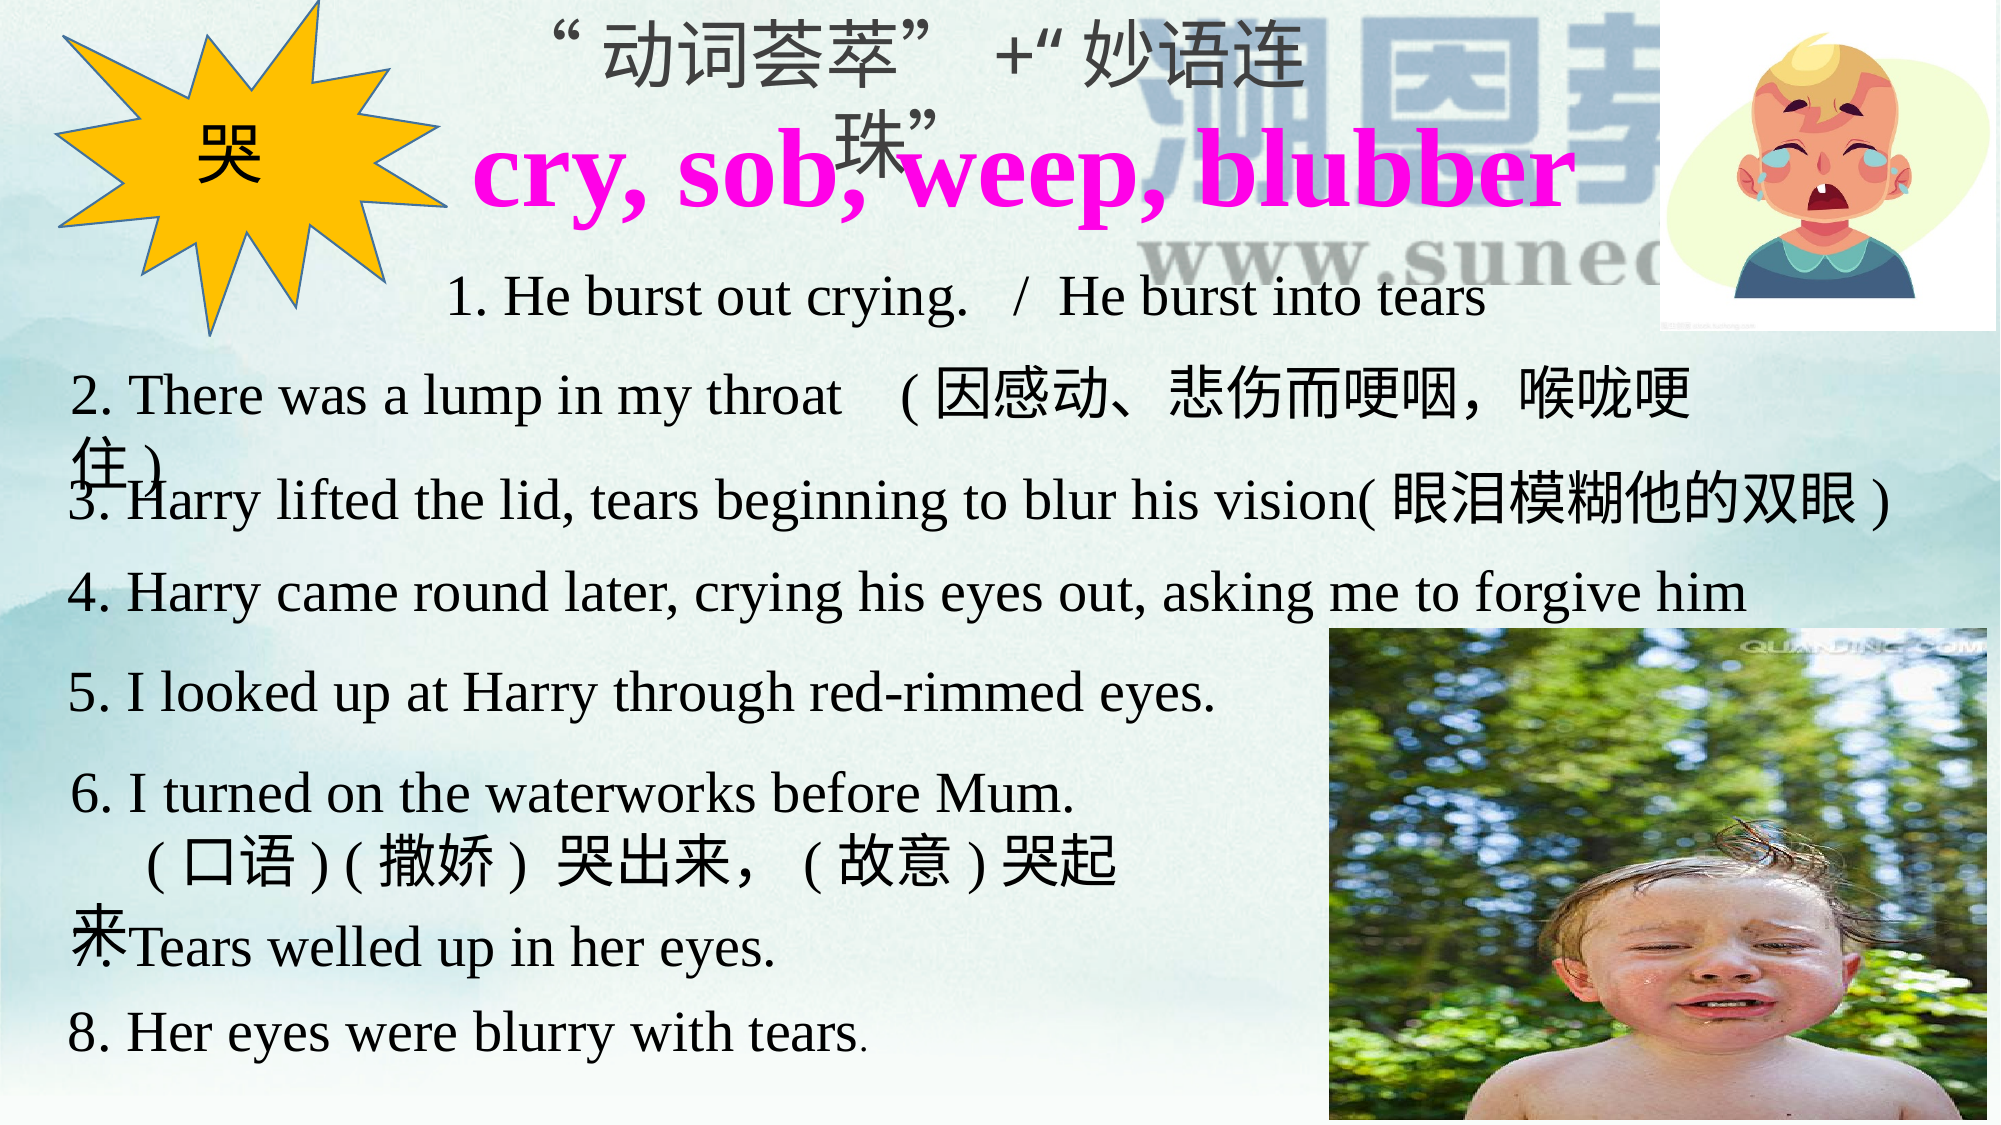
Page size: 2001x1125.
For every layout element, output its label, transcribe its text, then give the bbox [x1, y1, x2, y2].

text_box [53, 0, 448, 337]
text_box 哭 [121, 103, 339, 199]
text_box 6. I turned on the waterworks before Mum. (口语) (撒娇) 哭出来，(故意)哭起来 [56, 747, 1152, 972]
text_box 2. There was a lump in my throat (因感动、悲伤而哽咽，喉咙哽住) [56, 349, 1784, 454]
text_box 3. Harry lifted the lid, tears beginning to blur his vision(眼泪模糊他的双眼) [53, 454, 1944, 539]
text_box cry, sob, weep, blubber [456, 86, 1594, 237]
text_box “动词荟萃”+“妙语连珠” [447, 0, 1368, 196]
text_box 8. Her eyes were blurry with tears. [53, 986, 1082, 1071]
text_box 4. Harry came round later, crying his eyes out, asking me to forgive him [53, 545, 1806, 630]
text_box 5. I looked up at Harry through red-rimmed eyes. [53, 646, 1329, 731]
text_box 7. Tears welled up in her eyes. [56, 900, 1090, 985]
picture [0, 0, 2001, 1125]
text_box 1. He burst out crying. / He burst into tears [430, 250, 1732, 335]
